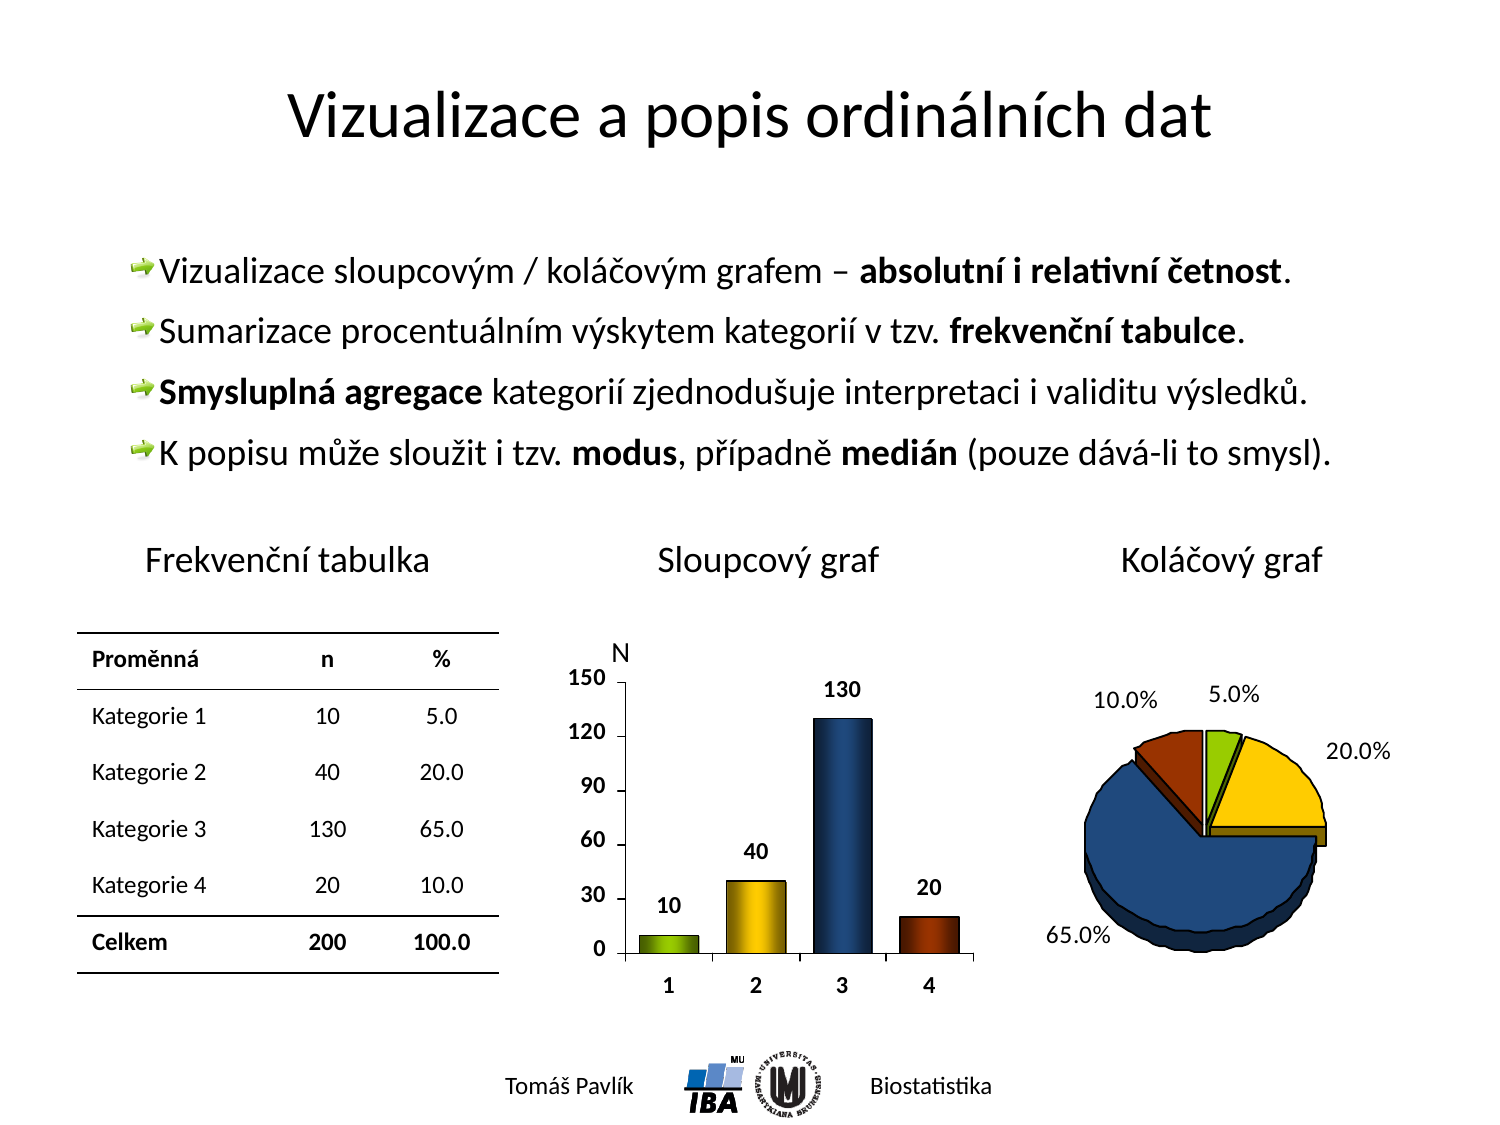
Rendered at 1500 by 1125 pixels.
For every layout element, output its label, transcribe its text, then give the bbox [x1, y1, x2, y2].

picture [129, 255, 156, 282]
table_cell Kategorie 1 [77, 690, 114, 746]
text_box Vizualizace sloupcovým / koláčovým grafem – absolutní i relativní četnost. Sumarizace procentuálním výskytem kategorií v tzv. frekvenční tabulce. Smysluplná agregace kategorií zjednodušuje interpretaci i validitu výsledků. K popisu může sloužit i tzv. modus, případně medián (pouze dává-li to smysl). [114, 222, 1386, 926]
picture [129, 376, 156, 403]
table_cell 100.0 [385, 926, 499, 972]
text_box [544, 626, 993, 1033]
picture [755, 1051, 821, 1118]
table_cell Kategorie 3 [77, 803, 114, 859]
table_header Proměnná [77, 634, 114, 689]
picture [129, 437, 156, 464]
table_cell Celkem [77, 917, 271, 972]
table_cell Kategorie 2 [77, 746, 114, 803]
table_cell Kategorie 4 [77, 859, 114, 915]
title Vizualizace a popis ordinálních dat [75, 45, 1425, 176]
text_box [1014, 597, 1430, 1013]
picture [684, 1056, 744, 1113]
table_cell 200 [271, 926, 385, 972]
picture [129, 315, 156, 342]
